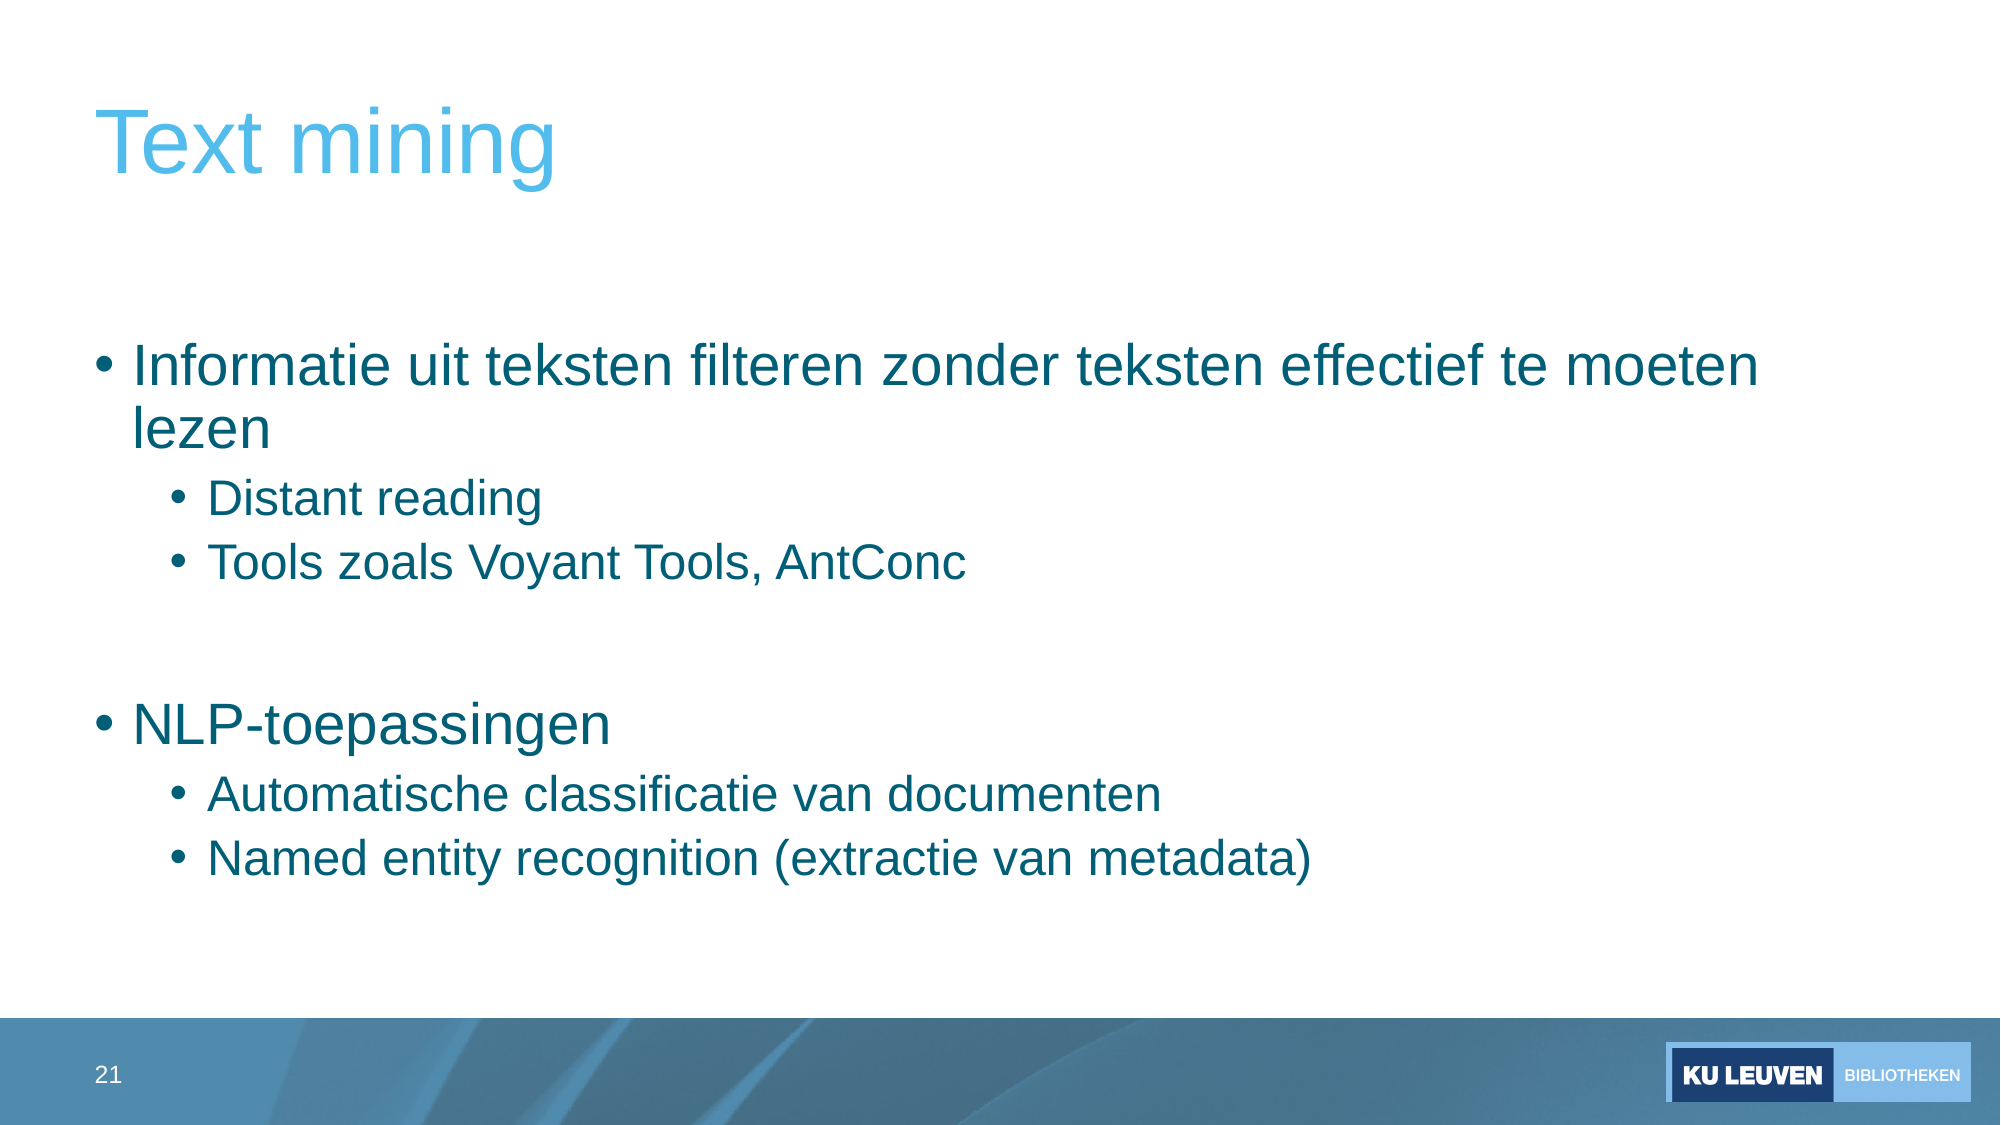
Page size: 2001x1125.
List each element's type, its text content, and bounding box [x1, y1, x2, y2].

slide_number 21 [94, 1020, 201, 1125]
picture [0, 1018, 2000, 1125]
list Informatie uit teksten filteren zonder teksten effectief te moeten lezen Distant reading Tools zoals Voyant Tools, AntConc NLP-toepassingen Automatische classificatie van documenten Named entity recognition (extractie van metadata) [94, 335, 1906, 982]
title Text mining [94, 94, 1906, 312]
